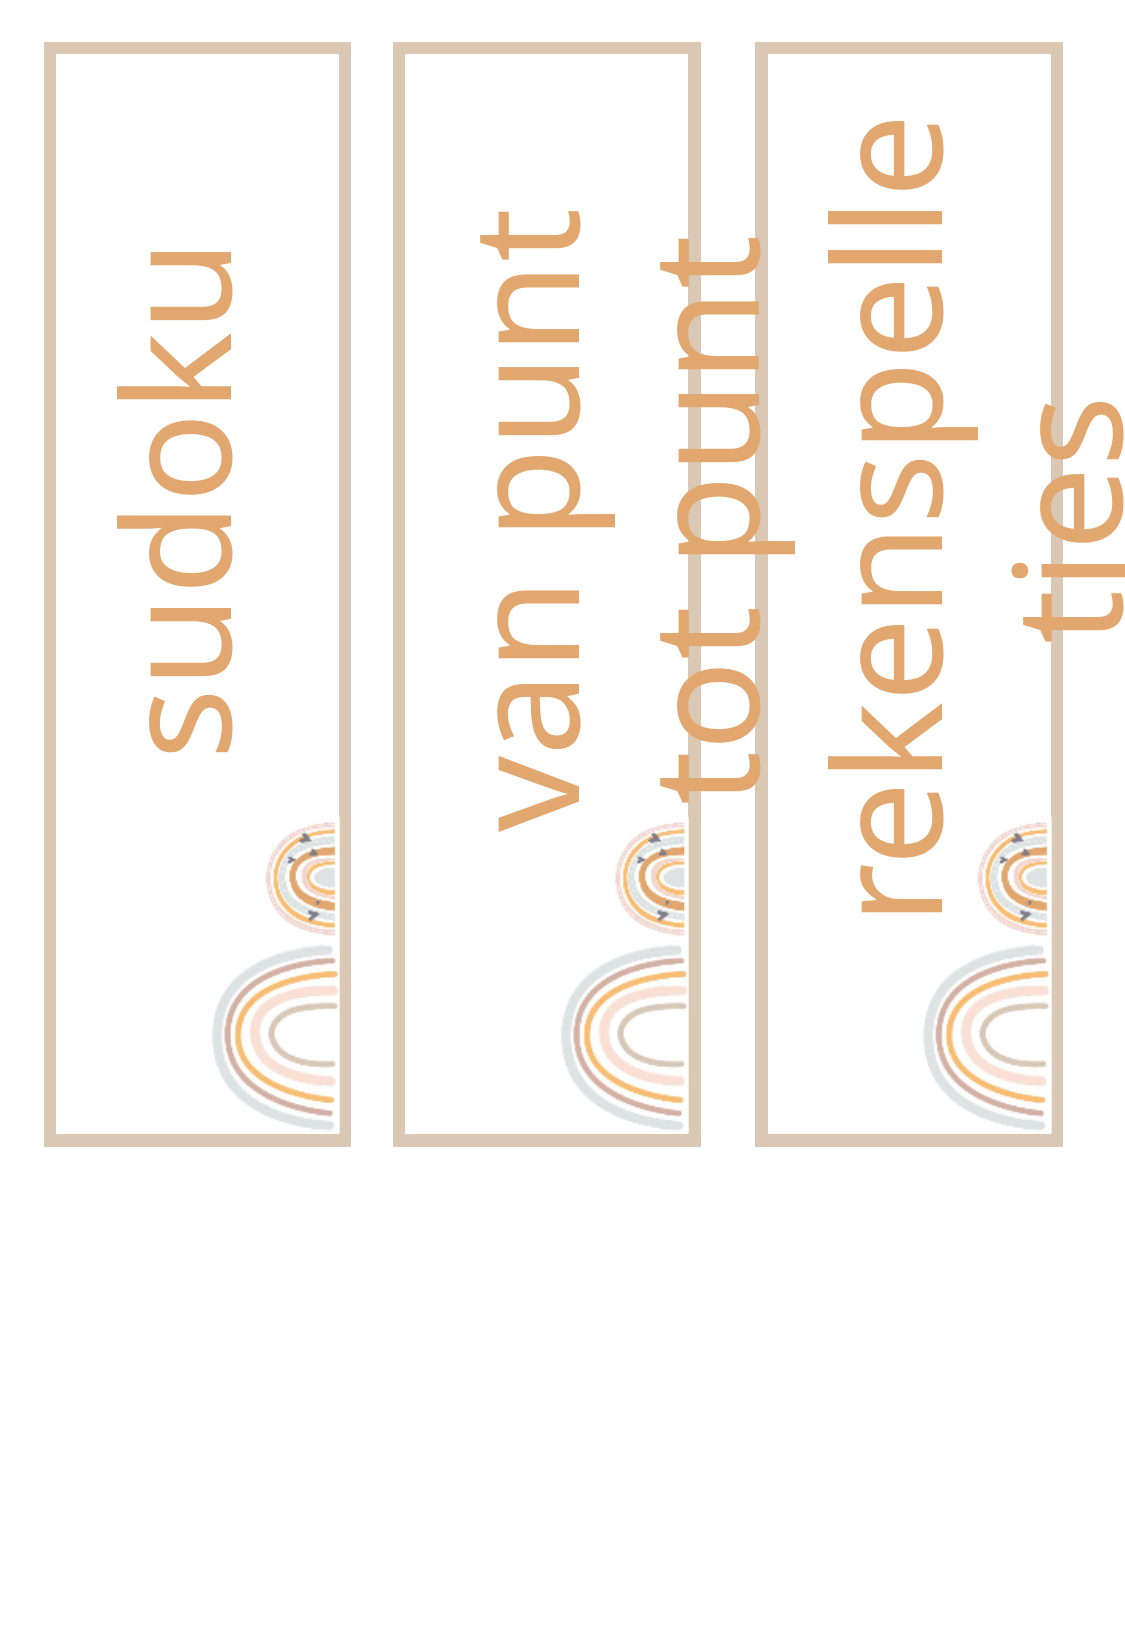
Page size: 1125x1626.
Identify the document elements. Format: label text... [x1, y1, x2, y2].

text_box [49, 47, 346, 1141]
text_box rekenspelletjes [1057, 80, 1125, 961]
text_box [399, 47, 695, 1141]
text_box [761, 47, 1057, 1141]
text_box van punt tot punt [695, 80, 761, 961]
